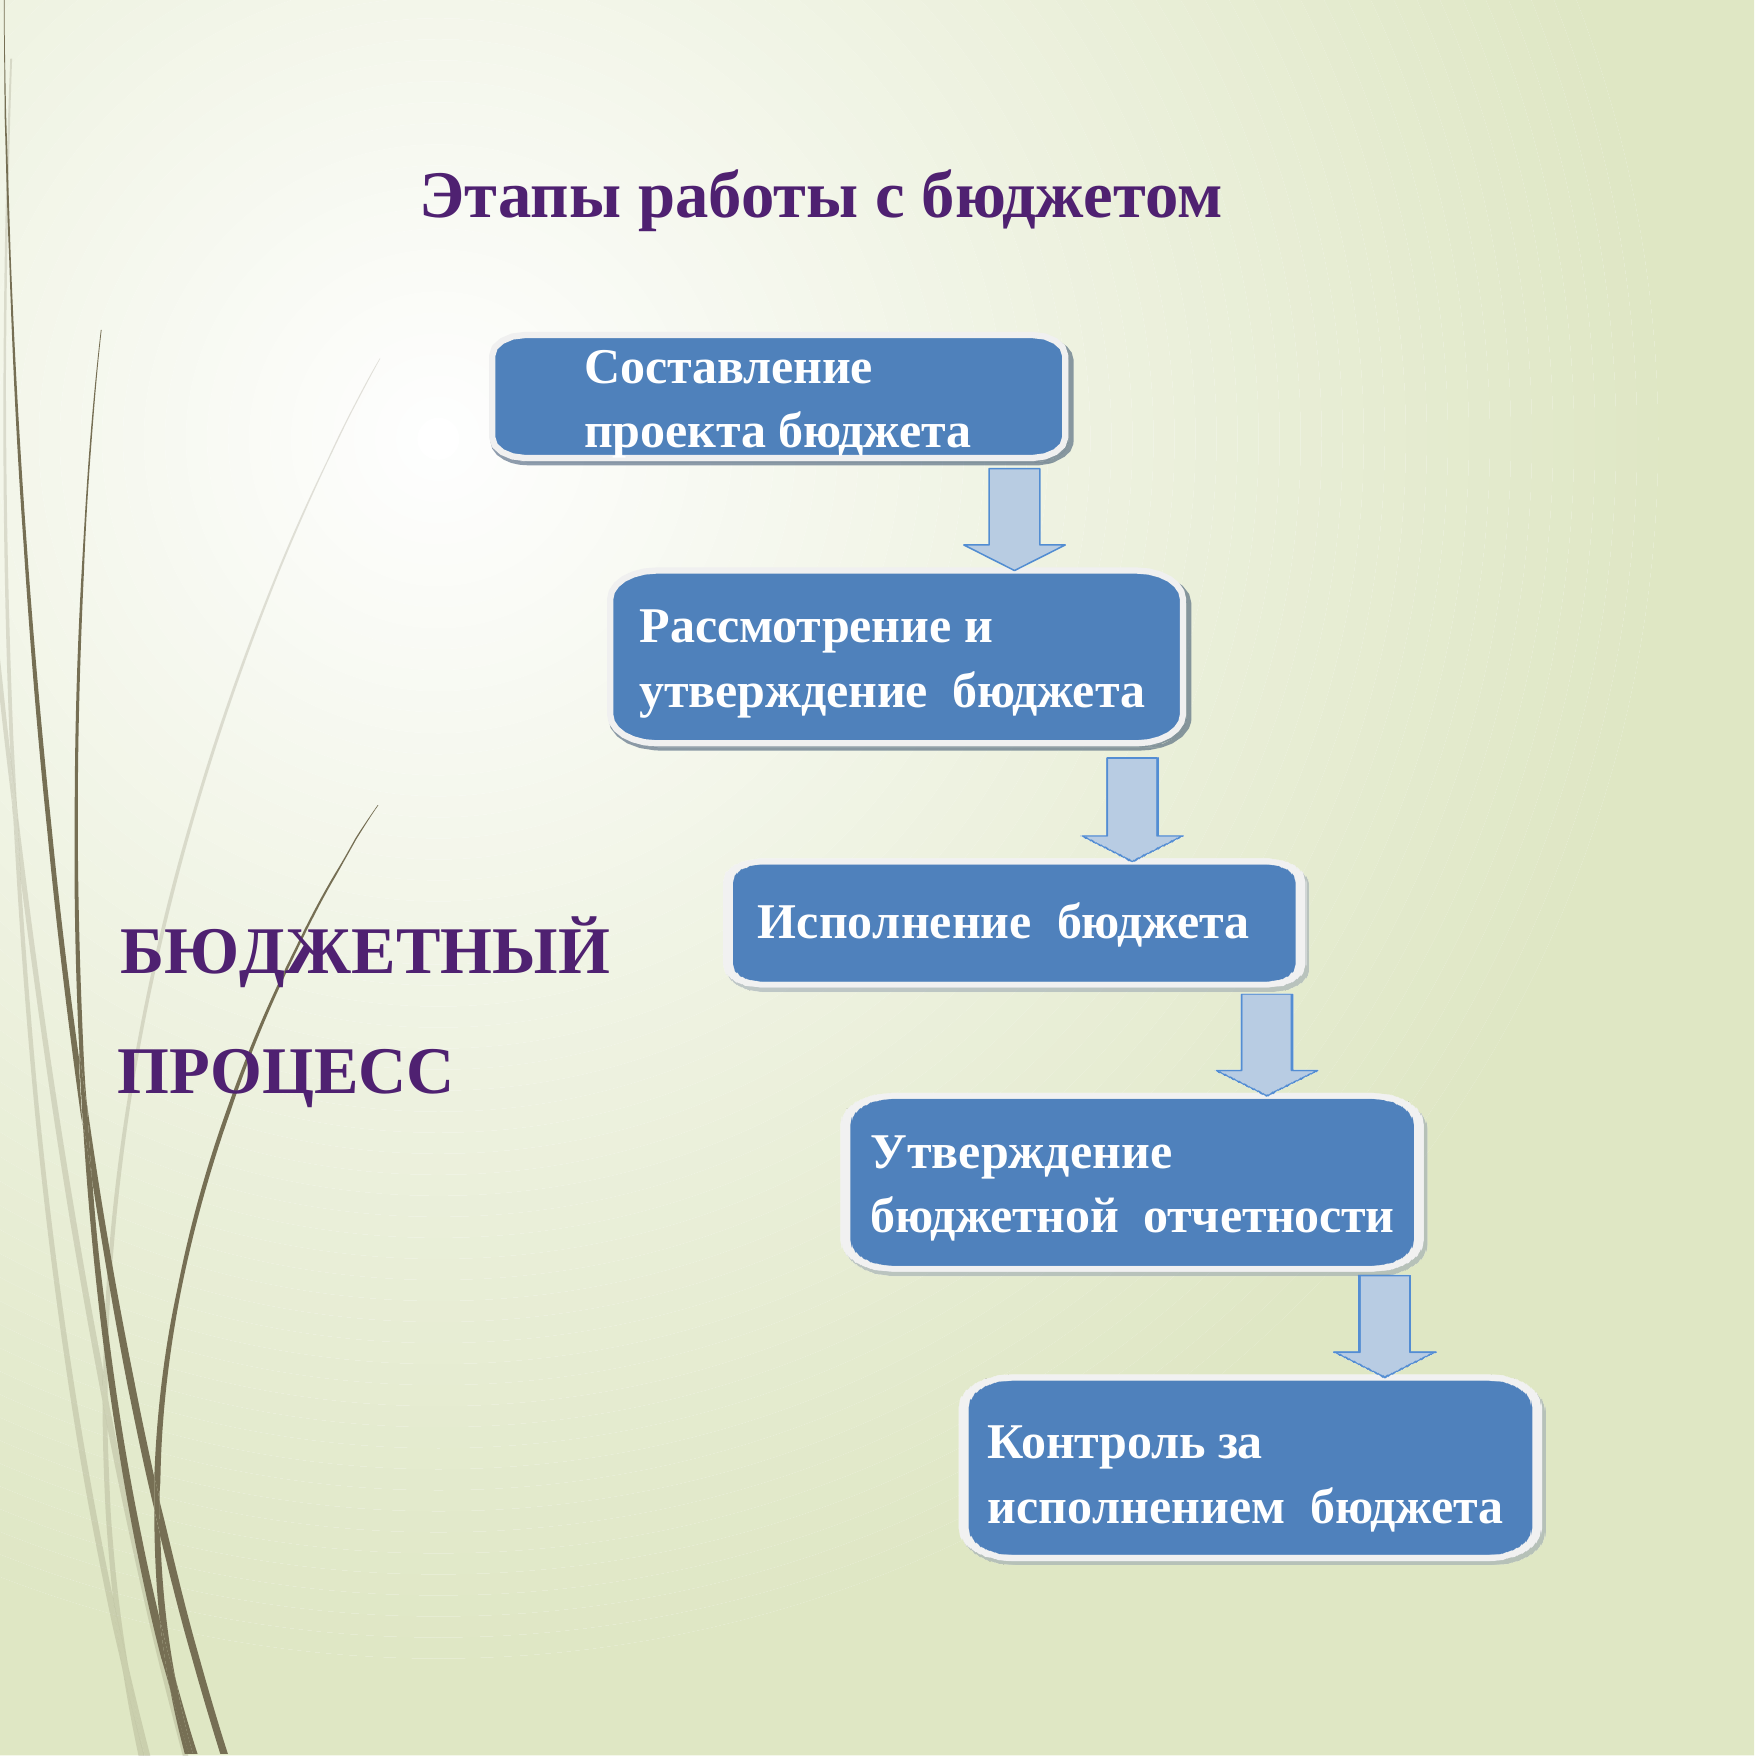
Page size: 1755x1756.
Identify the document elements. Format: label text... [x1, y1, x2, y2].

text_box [486, 331, 1546, 1565]
title Этапы работы с бюджетом [330, 148, 1311, 445]
text_box Составление проекта бюджета [582, 326, 1066, 331]
text_box БЮДЖЕТНЫЙ ПРОЦЕСС [115, 861, 483, 1107]
